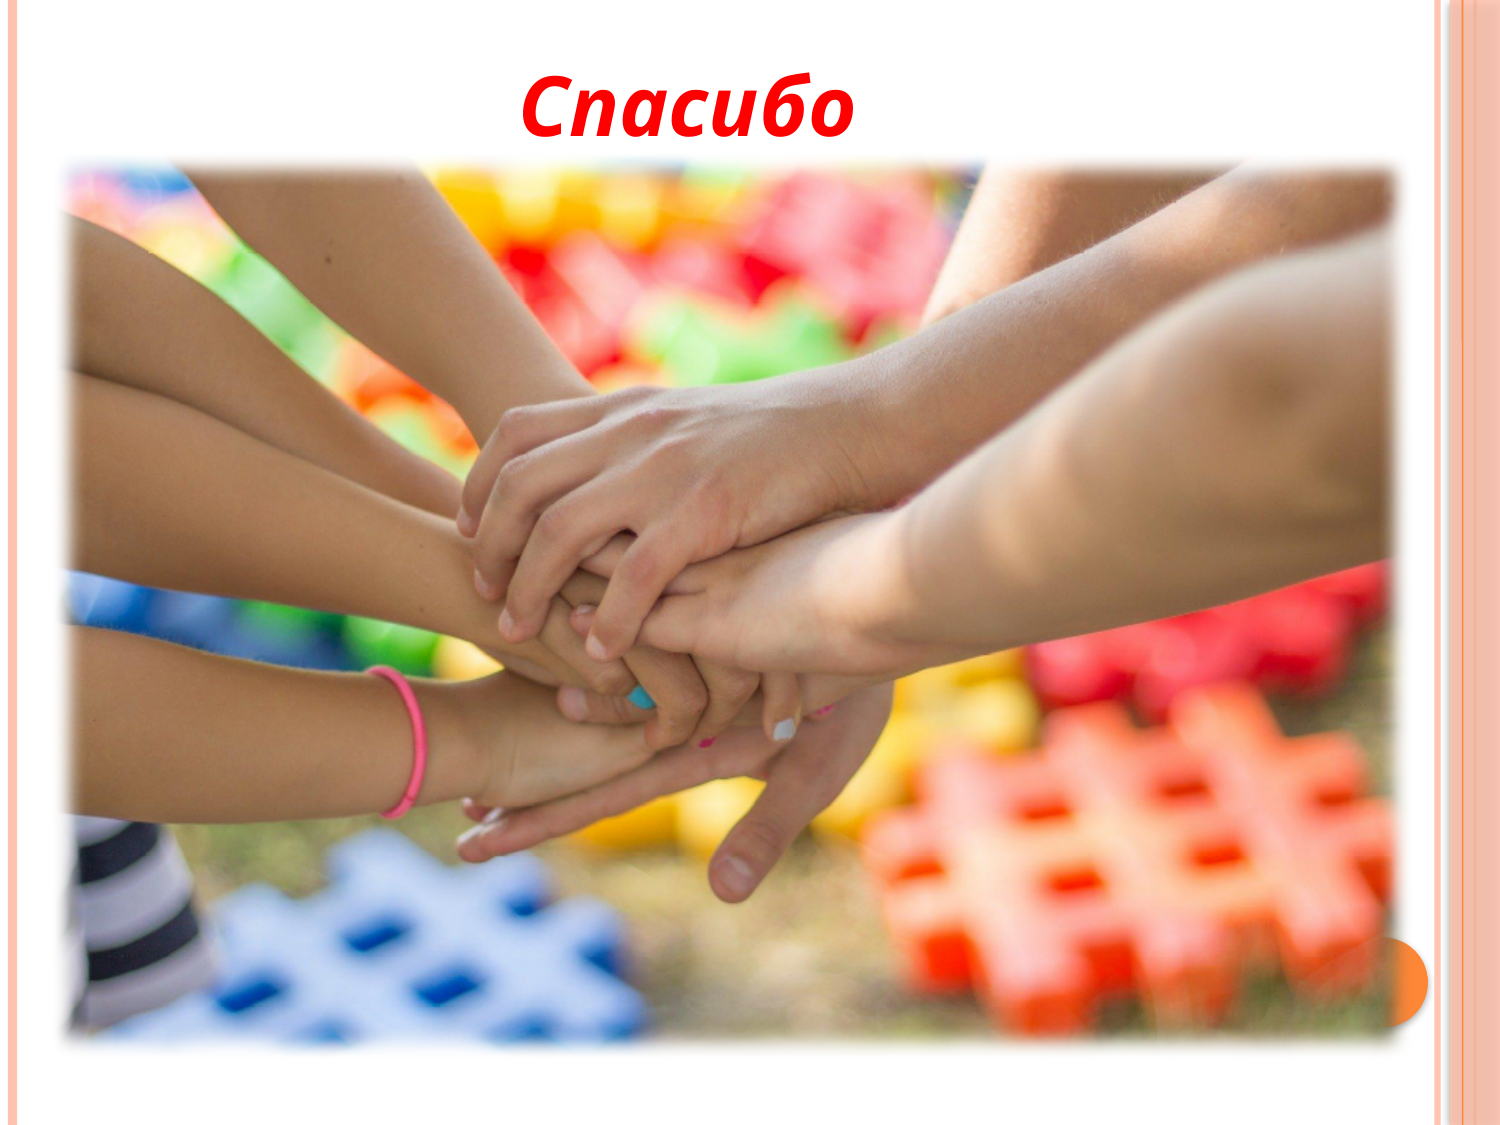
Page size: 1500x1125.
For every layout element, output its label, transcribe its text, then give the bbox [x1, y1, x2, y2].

title Спасибо [75, 45, 1300, 149]
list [52, 152, 1413, 1060]
